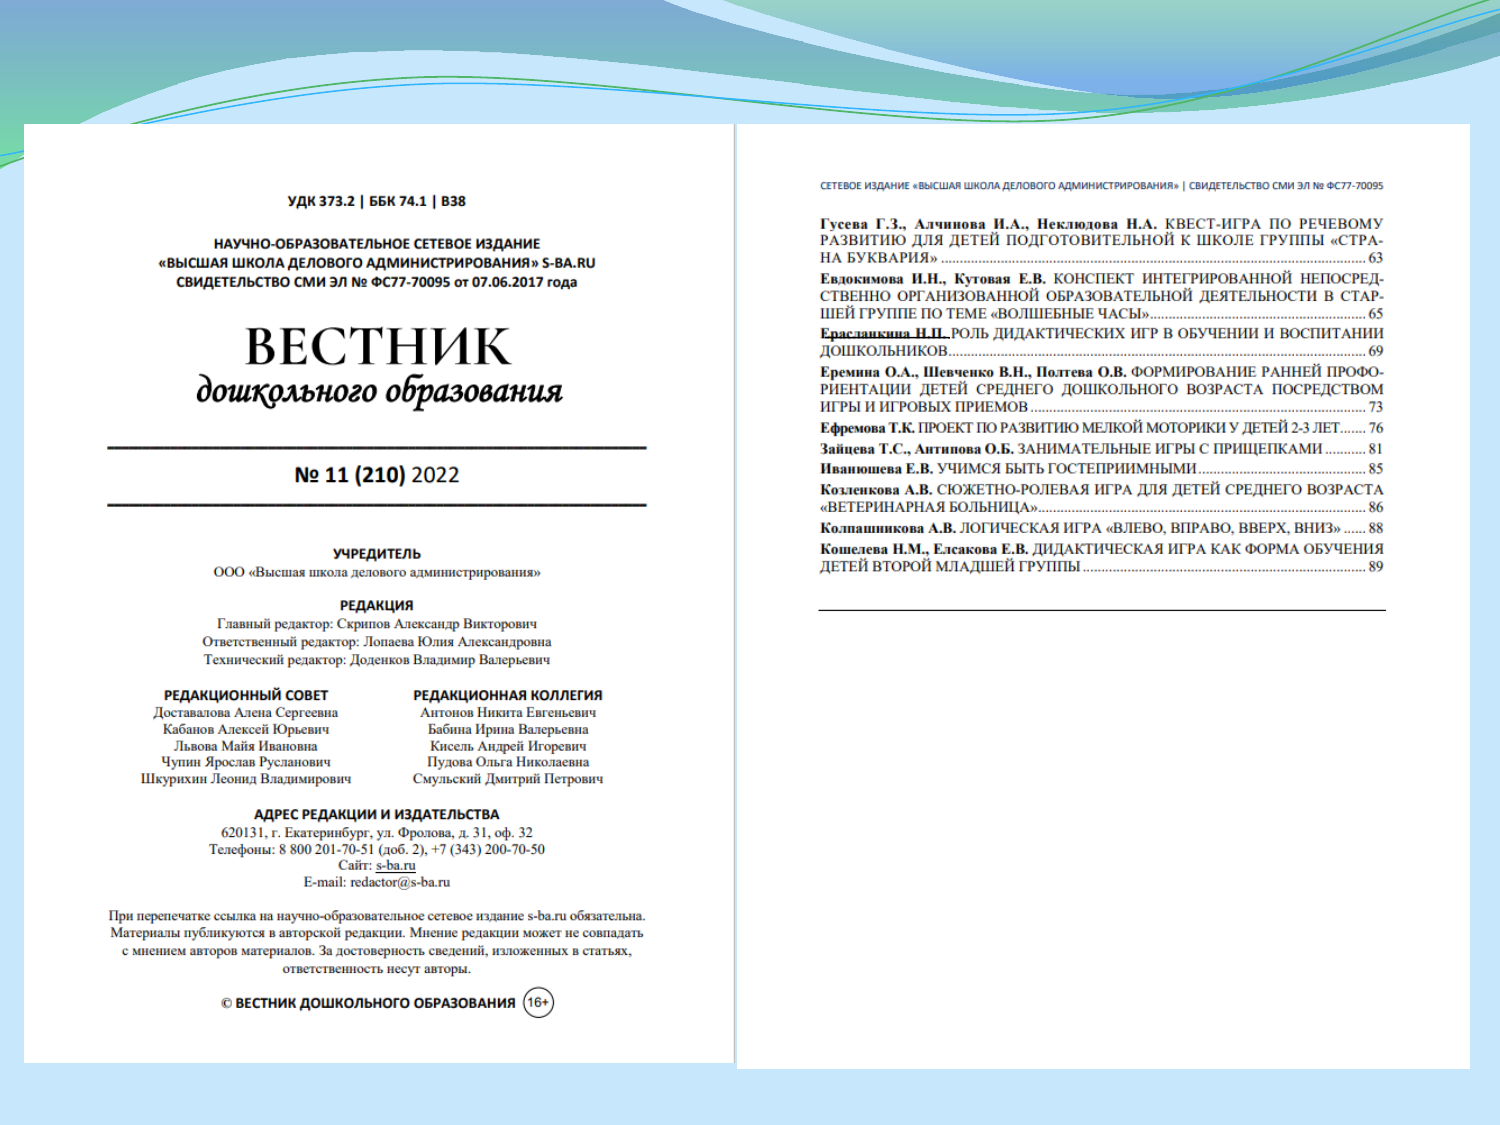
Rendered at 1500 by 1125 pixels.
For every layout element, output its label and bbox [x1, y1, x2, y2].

picture [737, 124, 1470, 1069]
picture [24, 124, 735, 1063]
